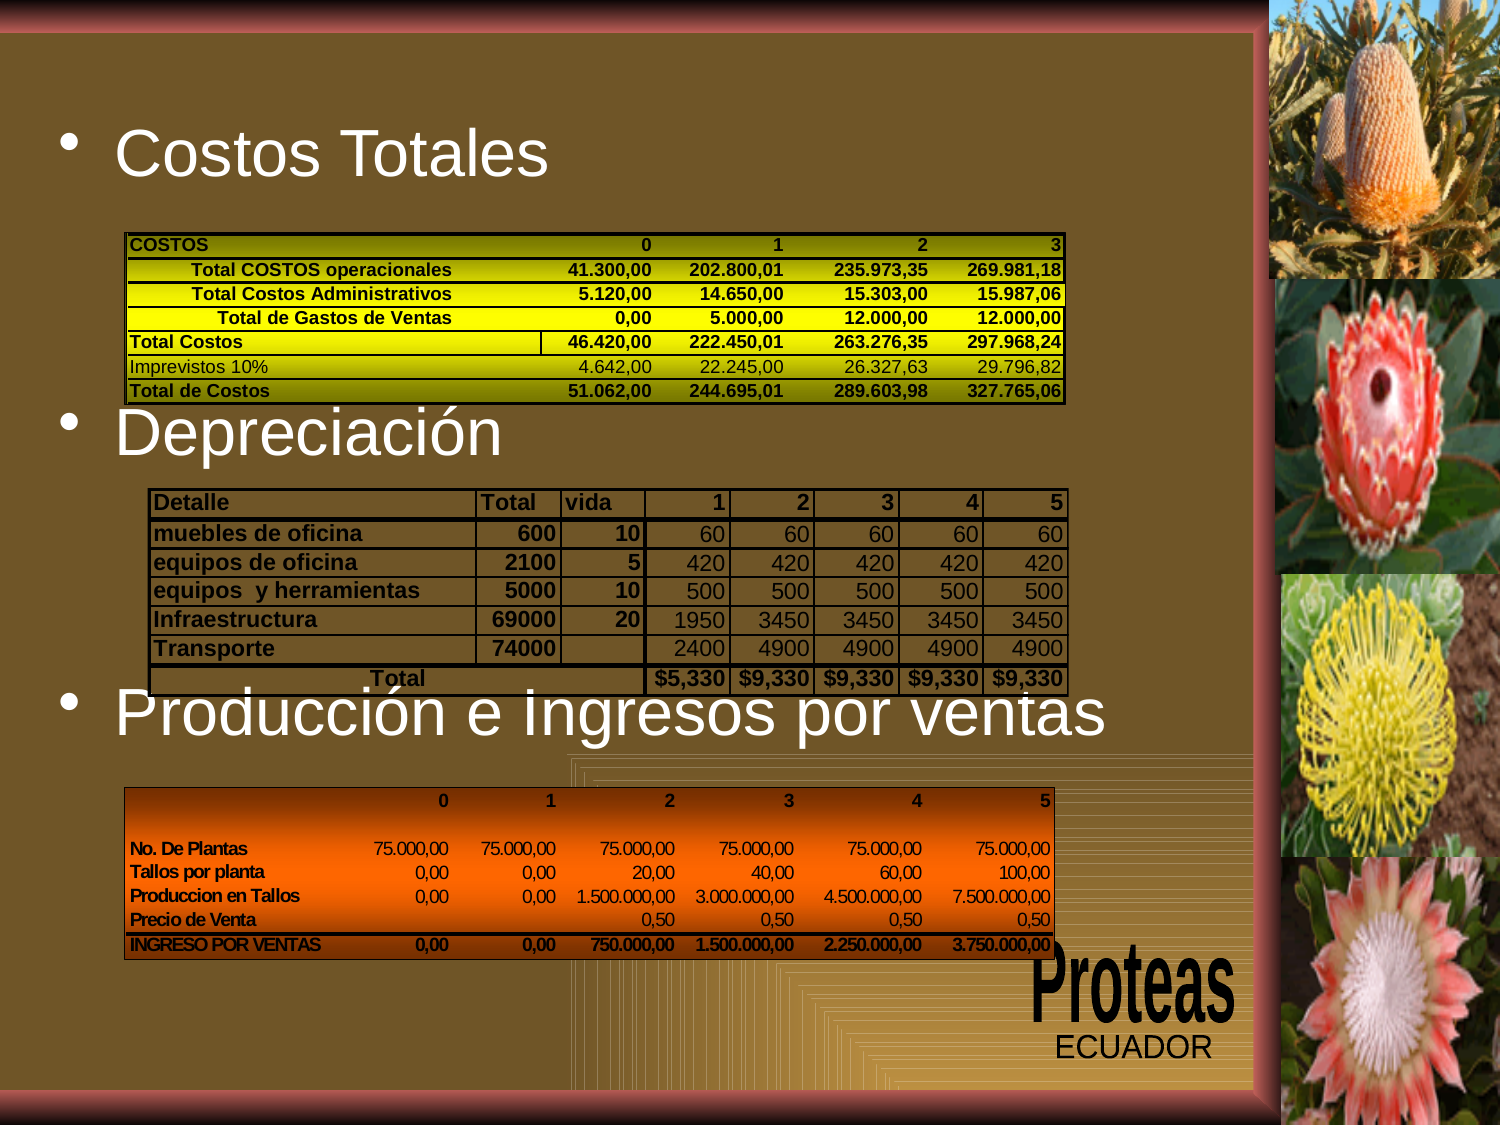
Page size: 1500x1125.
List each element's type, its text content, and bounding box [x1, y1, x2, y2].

picture [1269, 0, 1500, 1125]
picture [147, 487, 1070, 698]
picture [123, 786, 1058, 961]
picture [123, 231, 1070, 407]
list Costos Totales Depreciación Producción e Ingresos por ventas [42, 101, 1256, 1001]
